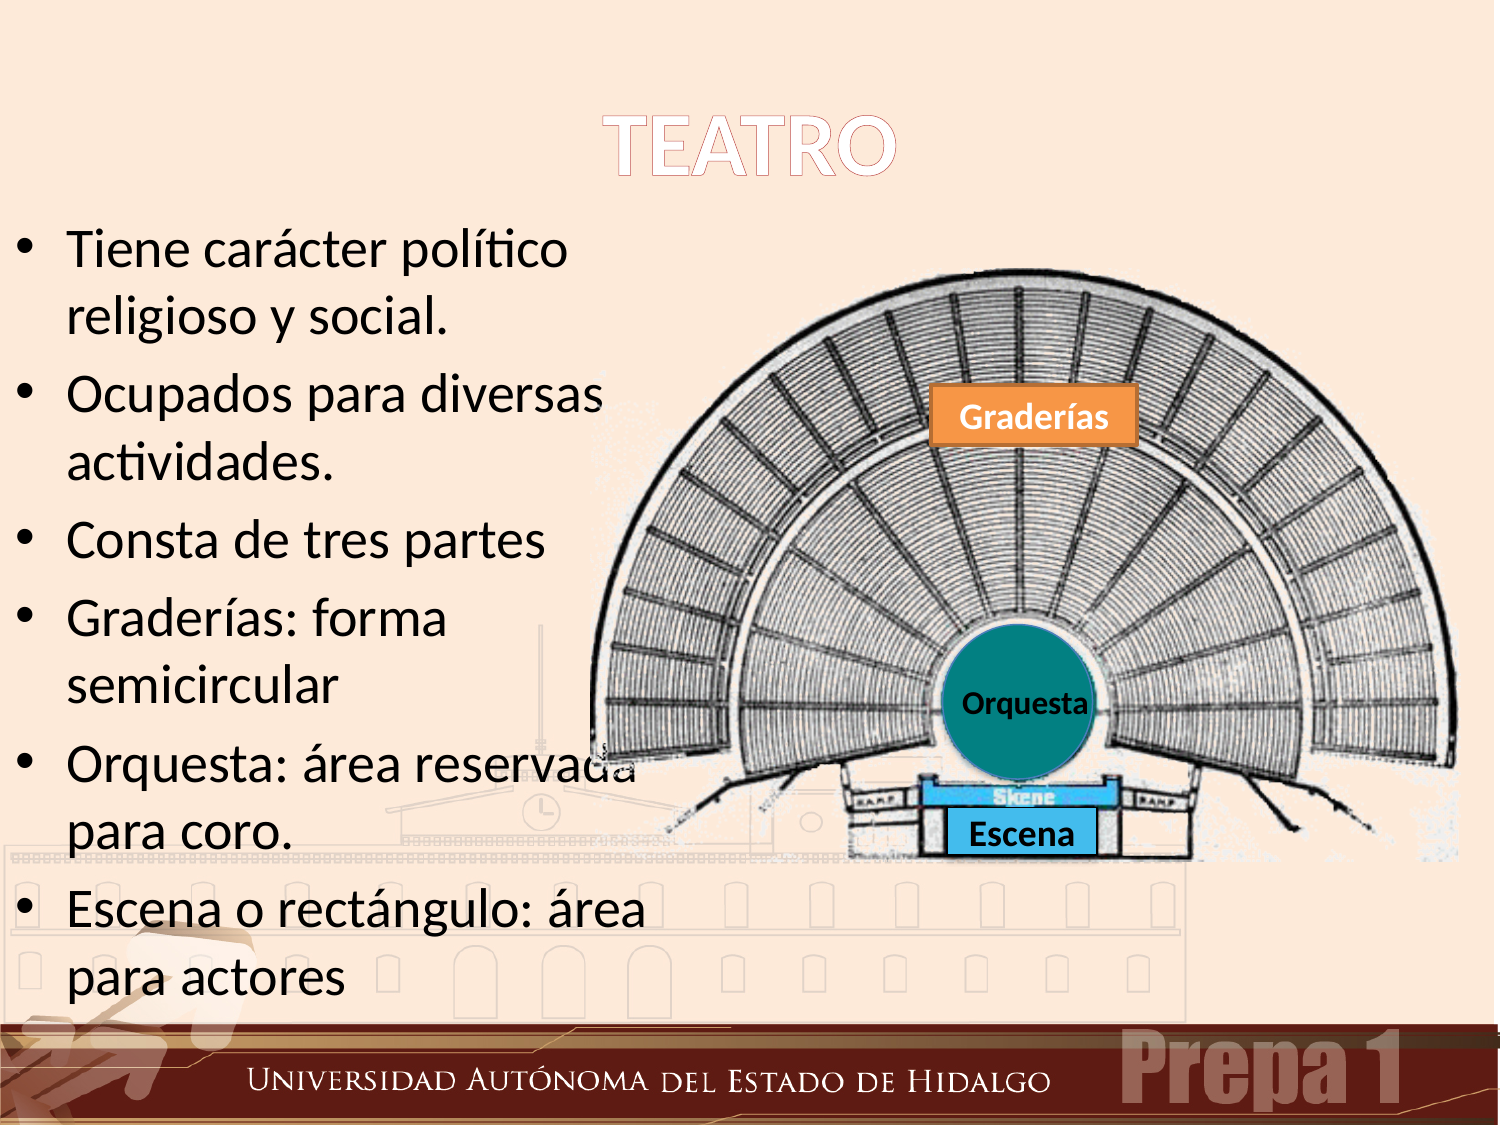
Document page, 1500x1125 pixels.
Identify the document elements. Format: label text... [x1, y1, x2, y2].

picture [0, 0, 1500, 1125]
list Tiene carácter político religioso y social. Ocupados para diversas actividades. Consta de tres partes Graderías: forma semicircular Orquesta: área reservada para coro. Escena o rectángulo: área para actores [0, 203, 725, 1016]
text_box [590, 268, 1461, 863]
title TEATRO [75, 45, 1425, 233]
